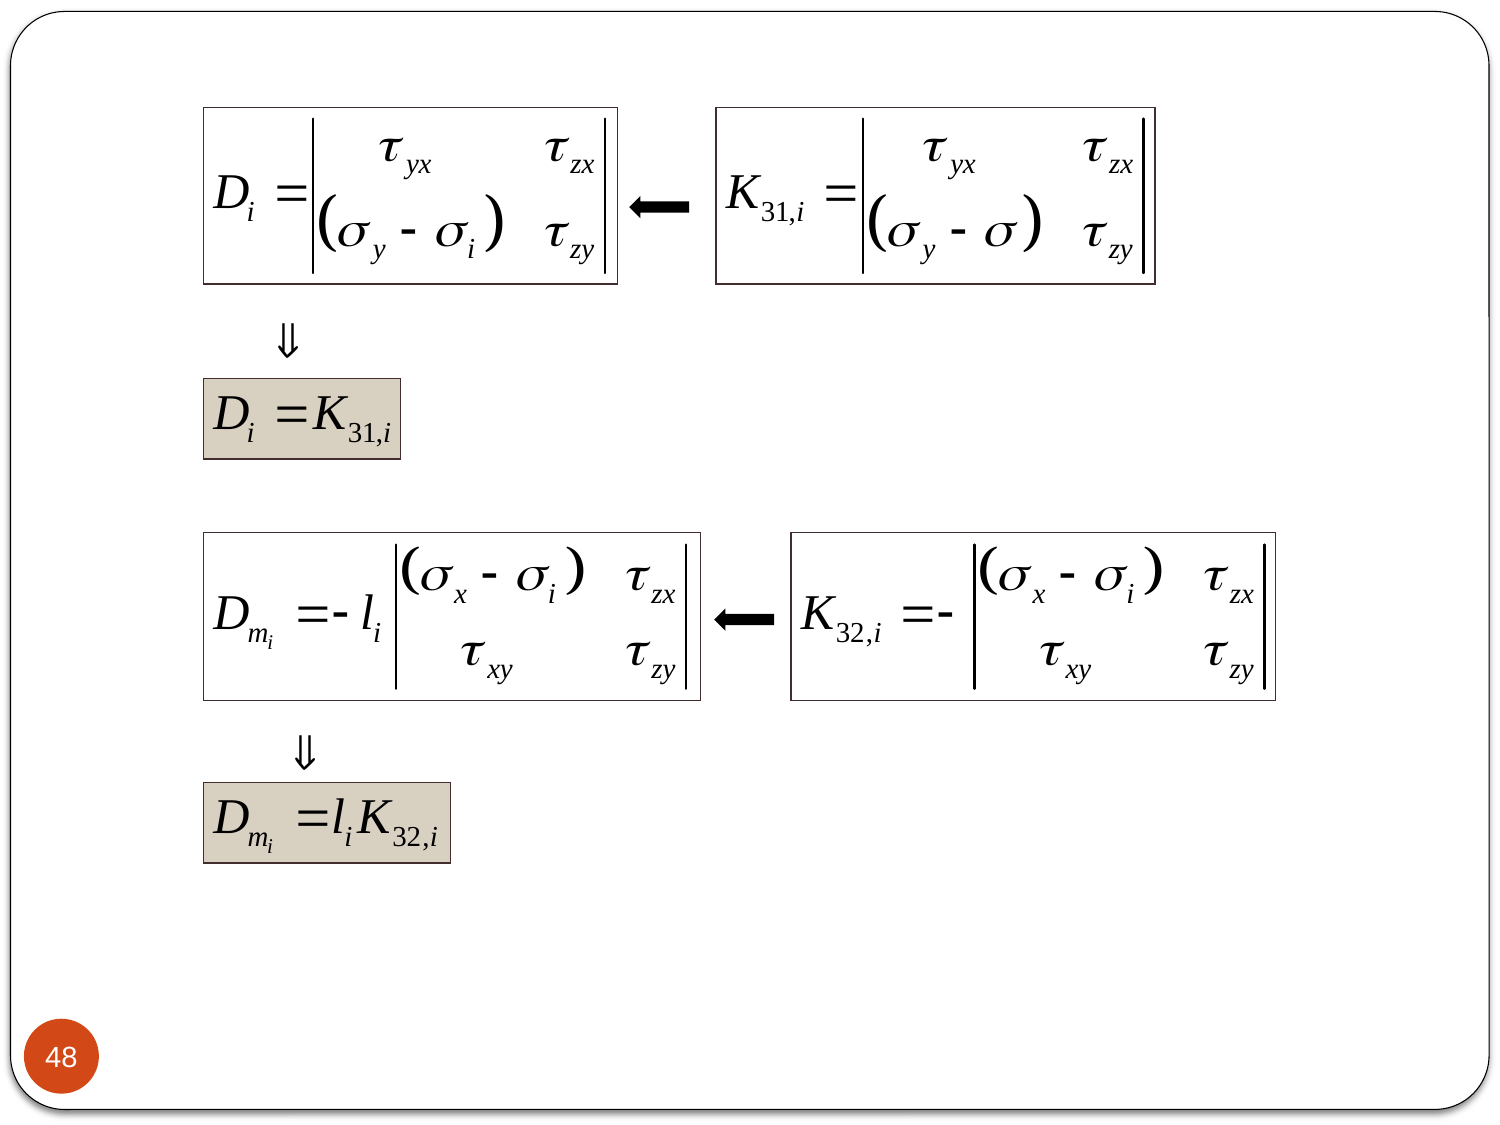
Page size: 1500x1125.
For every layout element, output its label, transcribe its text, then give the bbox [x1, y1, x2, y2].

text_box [283, 716, 330, 784]
slide_number 48 [23, 1018, 99, 1094]
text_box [266, 303, 313, 372]
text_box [791, 533, 1276, 701]
text_box [713, 607, 776, 632]
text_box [203, 783, 451, 863]
text_box [628, 194, 691, 220]
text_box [203, 108, 617, 284]
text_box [716, 108, 1155, 284]
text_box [203, 533, 701, 701]
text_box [203, 378, 401, 459]
